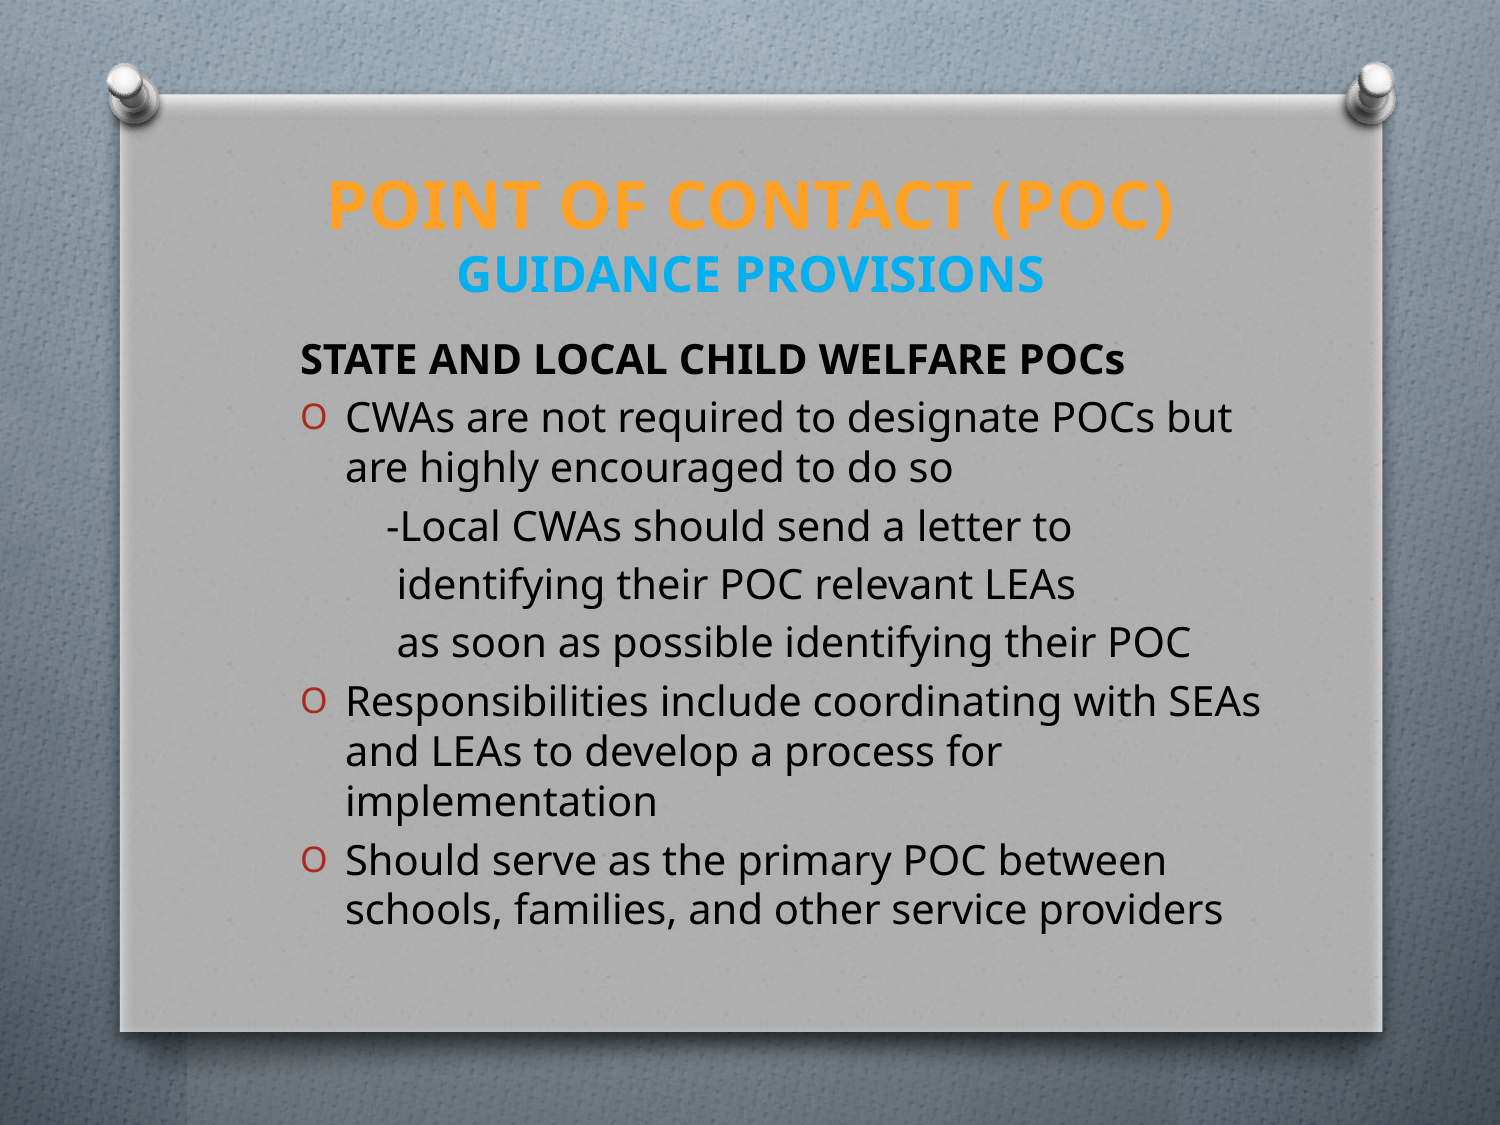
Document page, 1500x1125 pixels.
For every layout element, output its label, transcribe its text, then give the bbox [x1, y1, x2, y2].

title POINT OF CONTACT (POC) GUIDANCE PROVISIONS [179, 134, 1323, 332]
list STATE AND LOCAL CHILD WELFARE POCs CWAs are not required to designate POCs but are highly encouraged to do so -Local CWAs should send a letter to identifying their POC relevant LEAs as soon as possible identifying their POC Responsibilities include coordinating with SEAs and LEAs to develop a process for implementation Should serve as the primary POC between schools, families, and other service providers [225, 324, 1300, 1000]
picture [75, 29, 198, 153]
picture [1317, 35, 1439, 156]
